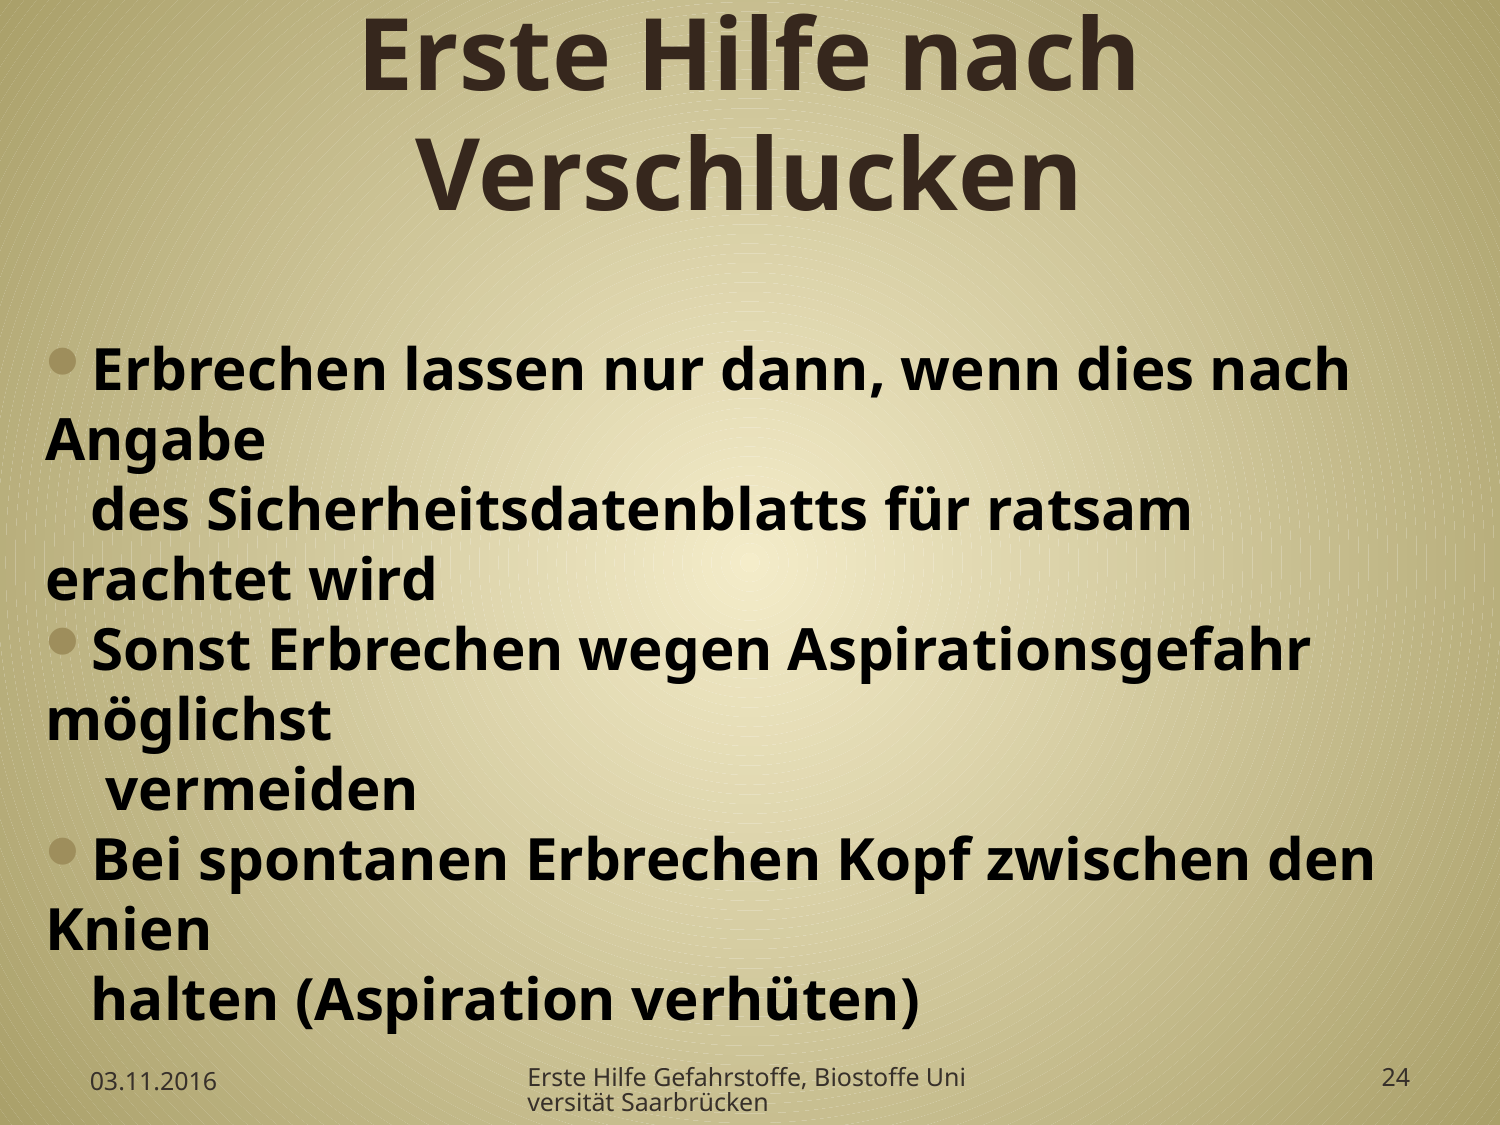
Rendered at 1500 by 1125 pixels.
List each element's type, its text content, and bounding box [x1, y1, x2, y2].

footer Erste Hilfe Gefahrstoffe, Biostoffe Universität Saarbrücken [512, 1024, 988, 1103]
slide_number 24 [1074, 1024, 1425, 1103]
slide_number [75, 1024, 425, 1103]
list Erbrechen lassen nur dann, wenn dies nach Angabe des Sicherheitsdatenblatts für ratsam erachtet wird Sonst Erbrechen wegen Aspirationsgefahr möglichst vermeiden Bei spontanen Erbrechen Kopf zwischen den Knien halten (Aspiration verhüten) [37, 324, 1450, 1000]
title Erste Hilfe nach Verschlucken [75, 50, 1425, 238]
